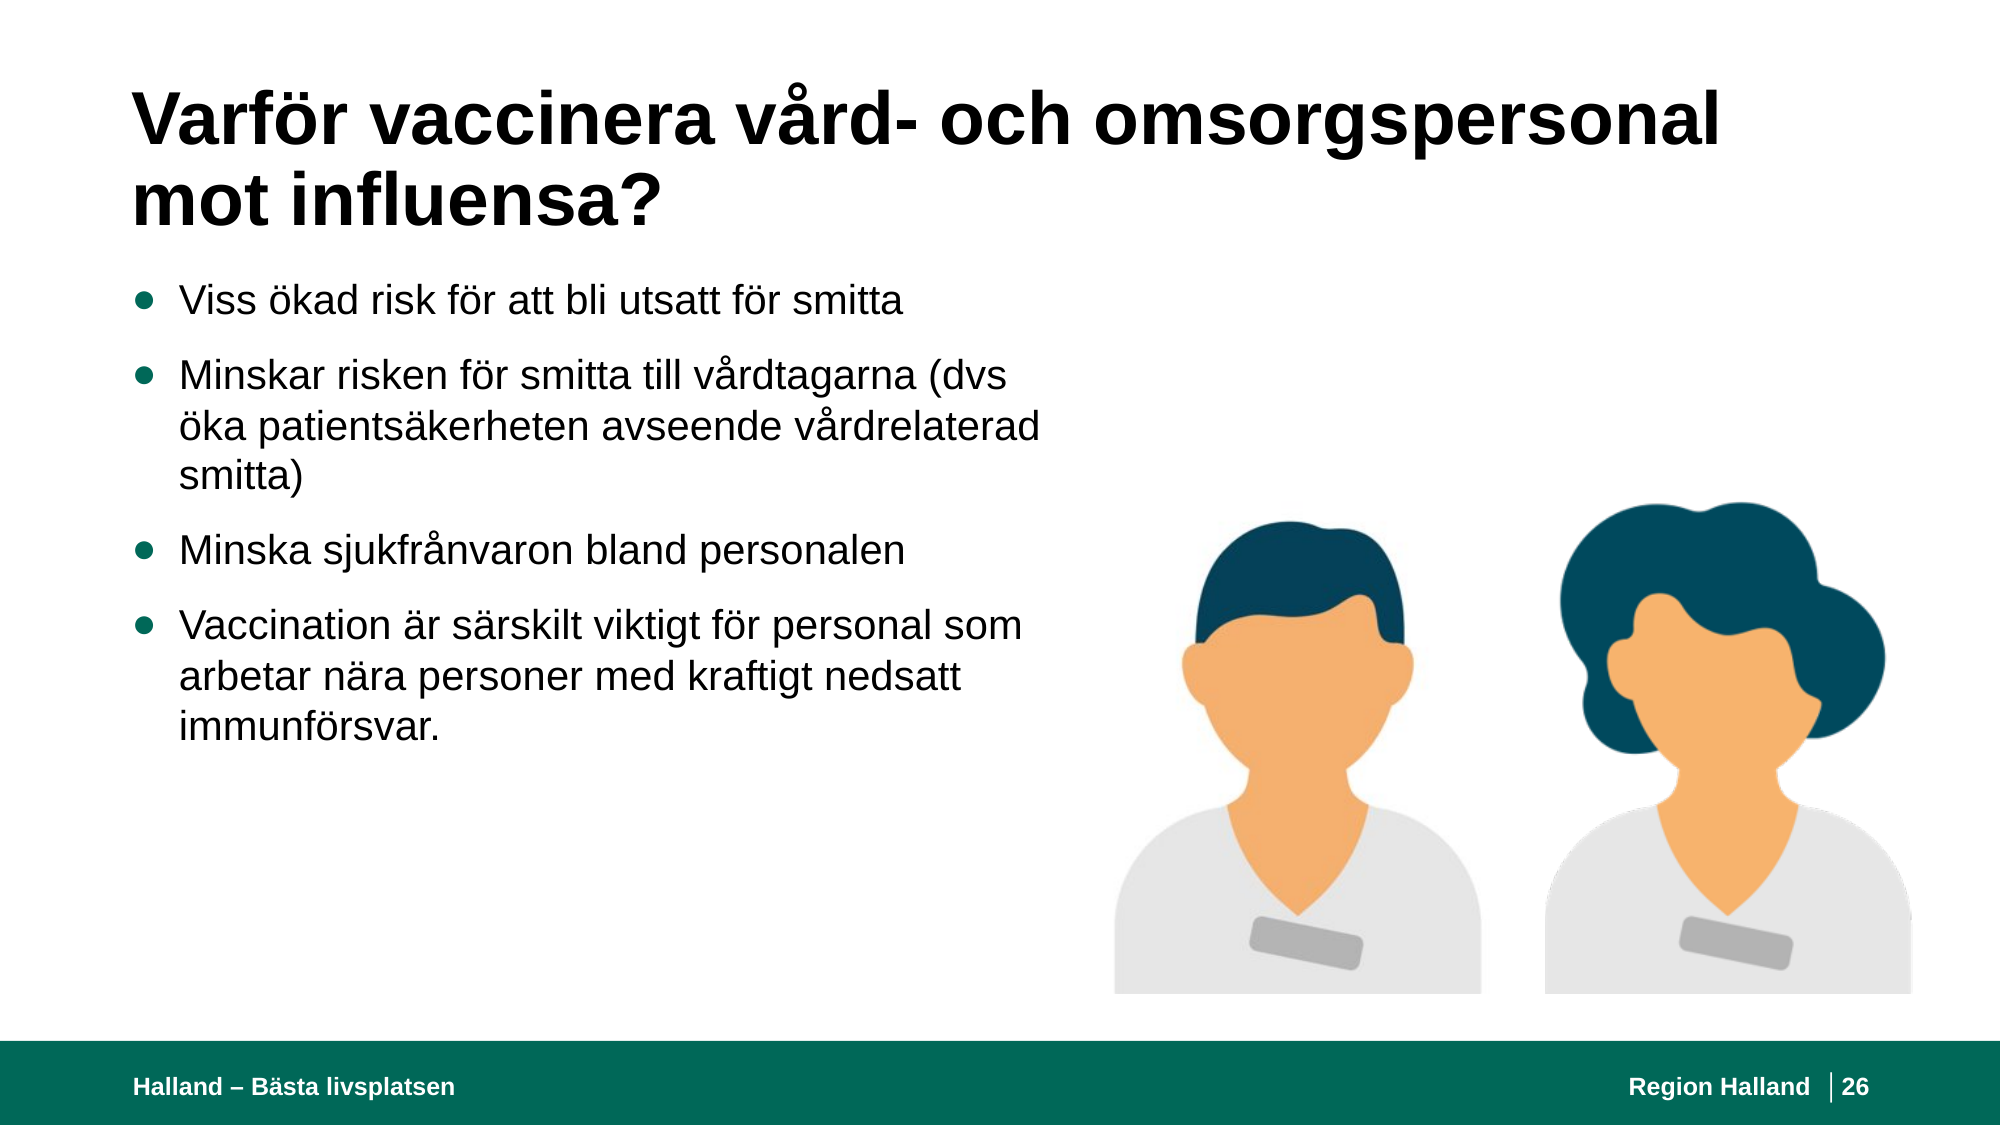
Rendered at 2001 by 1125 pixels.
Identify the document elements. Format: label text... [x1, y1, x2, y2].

slide_number 26 [1841, 1058, 1878, 1112]
footer Halland – Bästa livsplatsen [132, 1058, 808, 1112]
picture [1051, 501, 1975, 994]
slide_number Region Halland │ [1604, 1058, 1841, 1112]
list Viss ökad risk för att bli utsatt för smitta Minskar risken för smitta till vårdtagarna (dvs öka patientsäkerheten avseende vårdrelaterad smitta) Minska sjukfrånvaron bland personalen Vaccination är särskilt viktigt för personal som arbetar nära personer med kraftigt nedsatt immunförsvar. [131, 273, 1052, 1018]
title Varför vaccinera vård- och omsorgspersonal mot influensa? [131, 54, 1869, 268]
